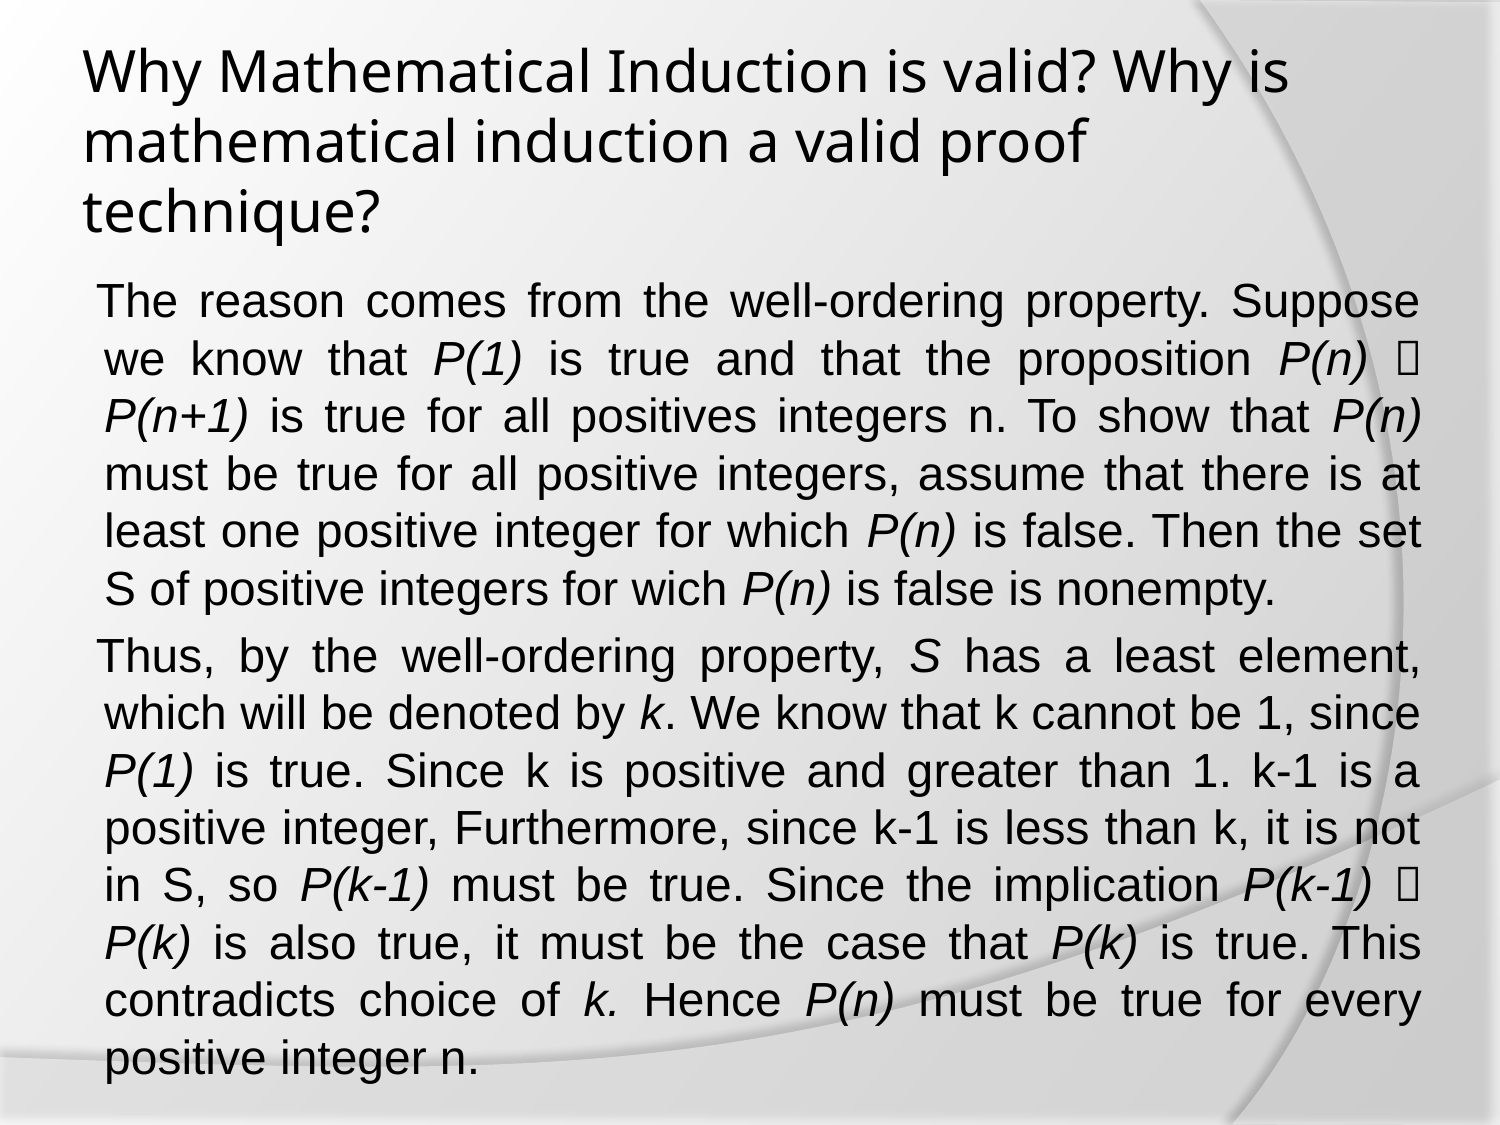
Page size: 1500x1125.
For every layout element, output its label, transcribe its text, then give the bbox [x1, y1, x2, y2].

list The reason comes from the well-ordering property. Suppose we know that P(1) is true and that the proposition P(n)  P(n+1) is true for all positives integers n. To show that P(n) must be true for all positive integers, assume that there is at least one positive integer for which P(n) is false. Then the set S of positive integers for wich P(n) is false is nonempty. Thus, by the well-ordering property, S has a least element, which will be denoted by k. We know that k cannot be 1, since P(1) is true. Since k is positive and greater than 1. k-1 is a positive integer, Furthermore, since k-1 is less than k, it is not in S, so P(k-1) must be true. Since the implication P(k-1)  P(k) is also true, it must be the case that P(k) is true. This contradicts choice of k. Hence P(n) must be true for every positive integer n. [75, 262, 1438, 1005]
title Why Mathematical Induction is valid? Why is mathematical induction a valid proof technique? [75, 45, 1300, 233]
